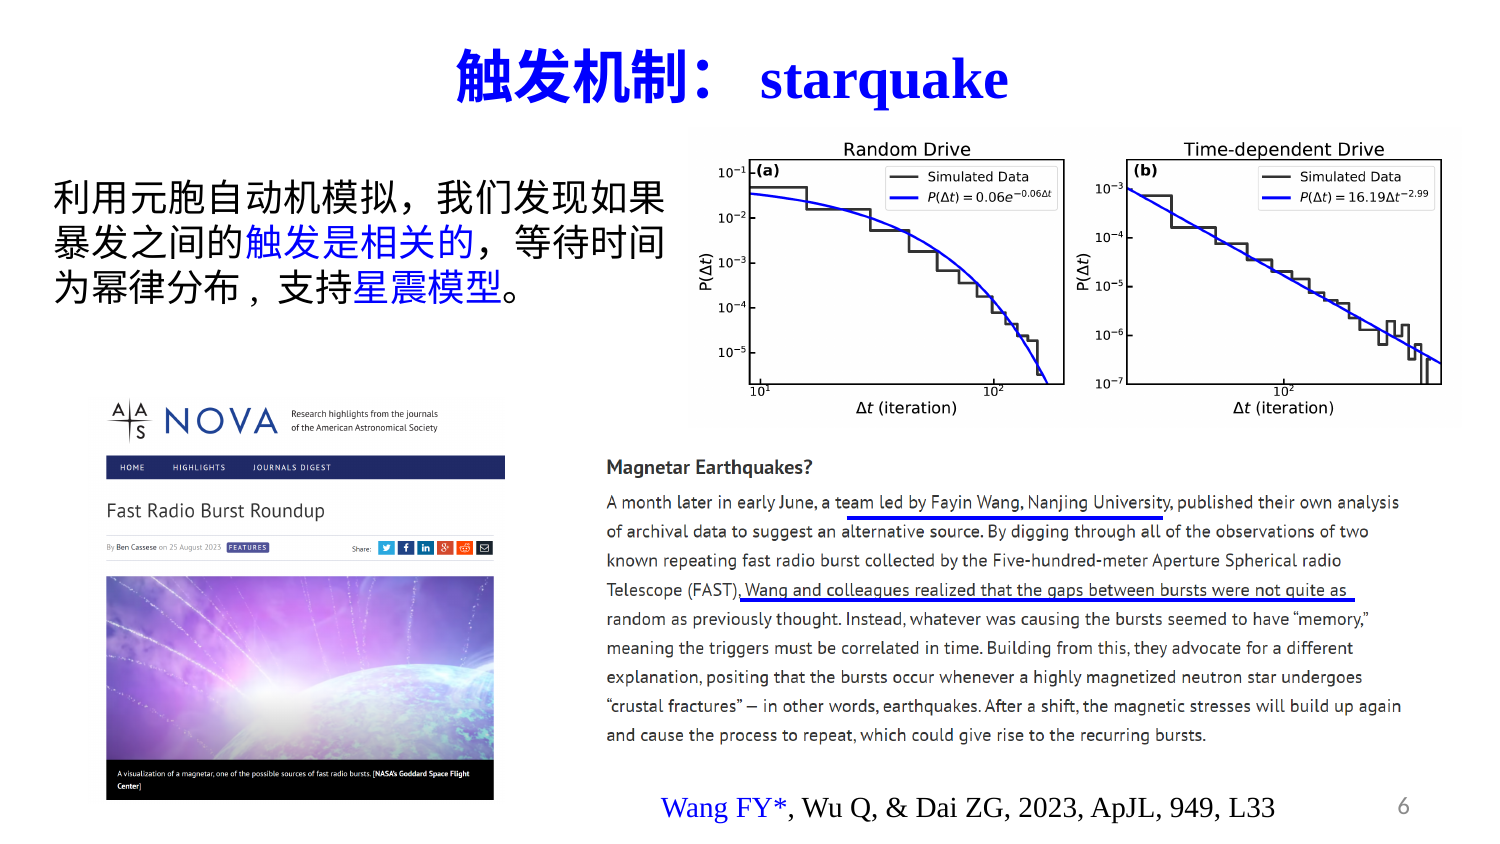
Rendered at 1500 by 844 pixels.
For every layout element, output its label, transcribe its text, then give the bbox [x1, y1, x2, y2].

text_box 触发机制：starquake [64, 15, 1401, 144]
picture [688, 126, 1462, 428]
text_box Wang FY*, Wu Q, & Dai ZG, 2023, ApJL, 949, L33 [645, 781, 1291, 831]
picture [88, 396, 505, 804]
slide_number 6 [1291, 782, 1425, 827]
text_box 利用元胞自动机模拟，我们发现如果暴发之间的触发是相关的，等待时间为幂律分布, 支持星震模型。 [38, 166, 682, 316]
picture [584, 454, 1417, 755]
